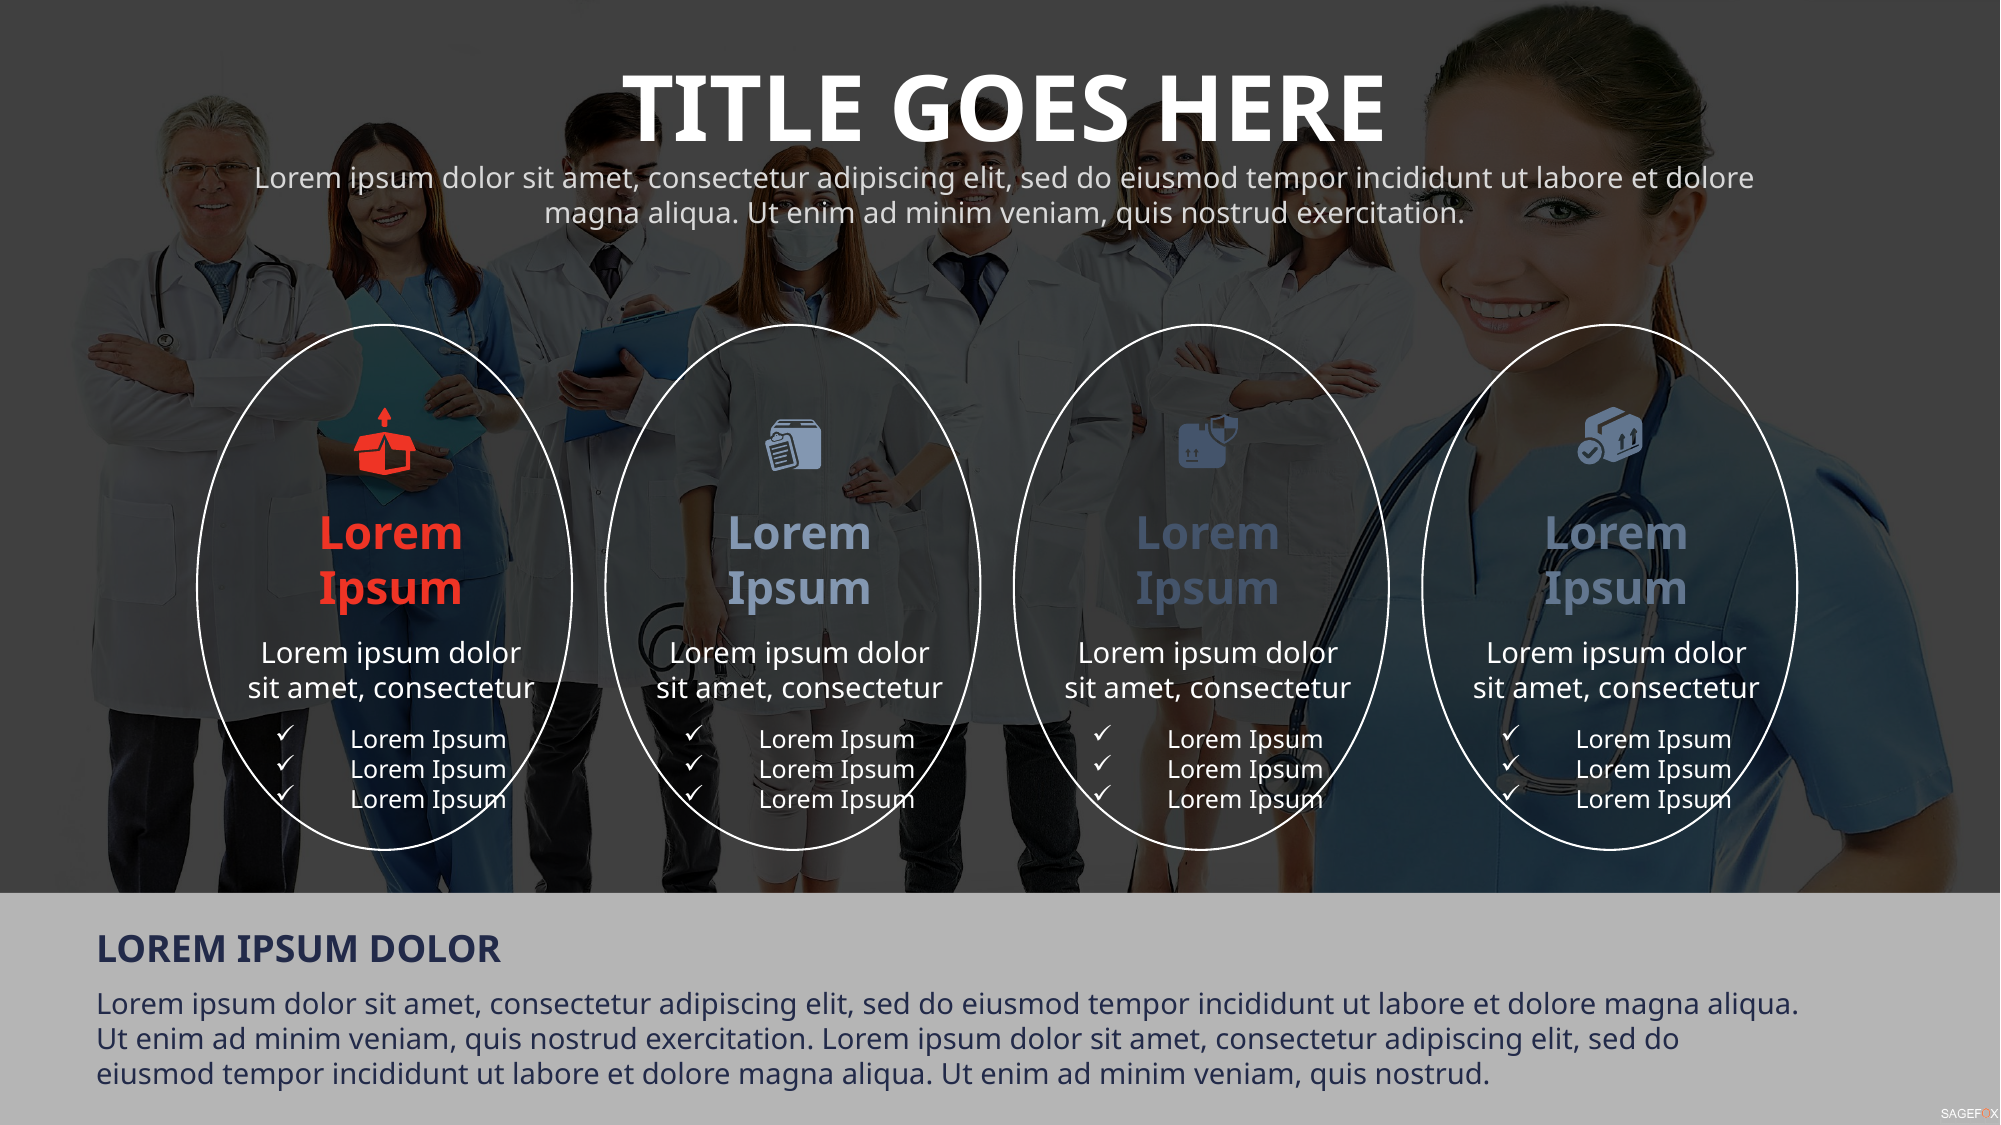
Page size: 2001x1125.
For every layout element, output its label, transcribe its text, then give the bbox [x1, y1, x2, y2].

text_box [1114, 821, 1289, 851]
text_box [1522, 821, 1698, 851]
text_box TITLE GOES HERE Lorem ipsum dolor sit amet, consectetur adipiscing elit, sed do eiusmod tempor incididunt ut labore et dolore magna aliqua. Ut enim ad minim veniam, quis nostrud exercitation. [192, 42, 1818, 237]
text_box Lorem Ipsum Lorem ipsum dolor sit amet, consectetur Lorem Ipsum Lorem Ipsum Lorem Ipsum [231, 496, 551, 821]
text_box [0, 892, 2000, 1125]
picture [0, 0, 2001, 1125]
text_box [1012, 323, 1390, 741]
text_box [1585, 406, 1643, 463]
text_box [765, 419, 822, 471]
text_box LOREM IPSUM DOLOR Lorem ipsum dolor sit amet, consectetur adipiscing elit, sed do eiusmod tempor incididunt ut labore et dolore magna aliqua. Ut enim ad minim veniam, quis nostrud exercitation. Lorem ipsum dolor sit amet, consectetur adipiscing elit, sed do eiusmod tempor incididunt ut labore et dolore magna aliqua. Ut enim ad minim veniam, quis nostrud. [81, 918, 1818, 1098]
text_box [297, 821, 472, 851]
text_box [1577, 439, 1602, 465]
text_box [604, 323, 982, 740]
text_box [353, 432, 416, 475]
text_box [1421, 323, 1799, 740]
text_box [195, 323, 574, 741]
text_box [705, 821, 881, 851]
text_box Lorem Ipsum Lorem ipsum dolor sit amet, consectetur Lorem Ipsum Lorem Ipsum Lorem Ipsum [1456, 496, 1777, 821]
text_box [1178, 414, 1238, 469]
text_box [377, 407, 392, 427]
text_box Lorem Ipsum Lorem ipsum dolor sit amet, consectetur Lorem Ipsum Lorem Ipsum Lorem Ipsum [639, 496, 960, 821]
text_box Lorem Ipsum Lorem ipsum dolor sit amet, consectetur Lorem Ipsum Lorem Ipsum Lorem Ipsum [1048, 496, 1368, 821]
